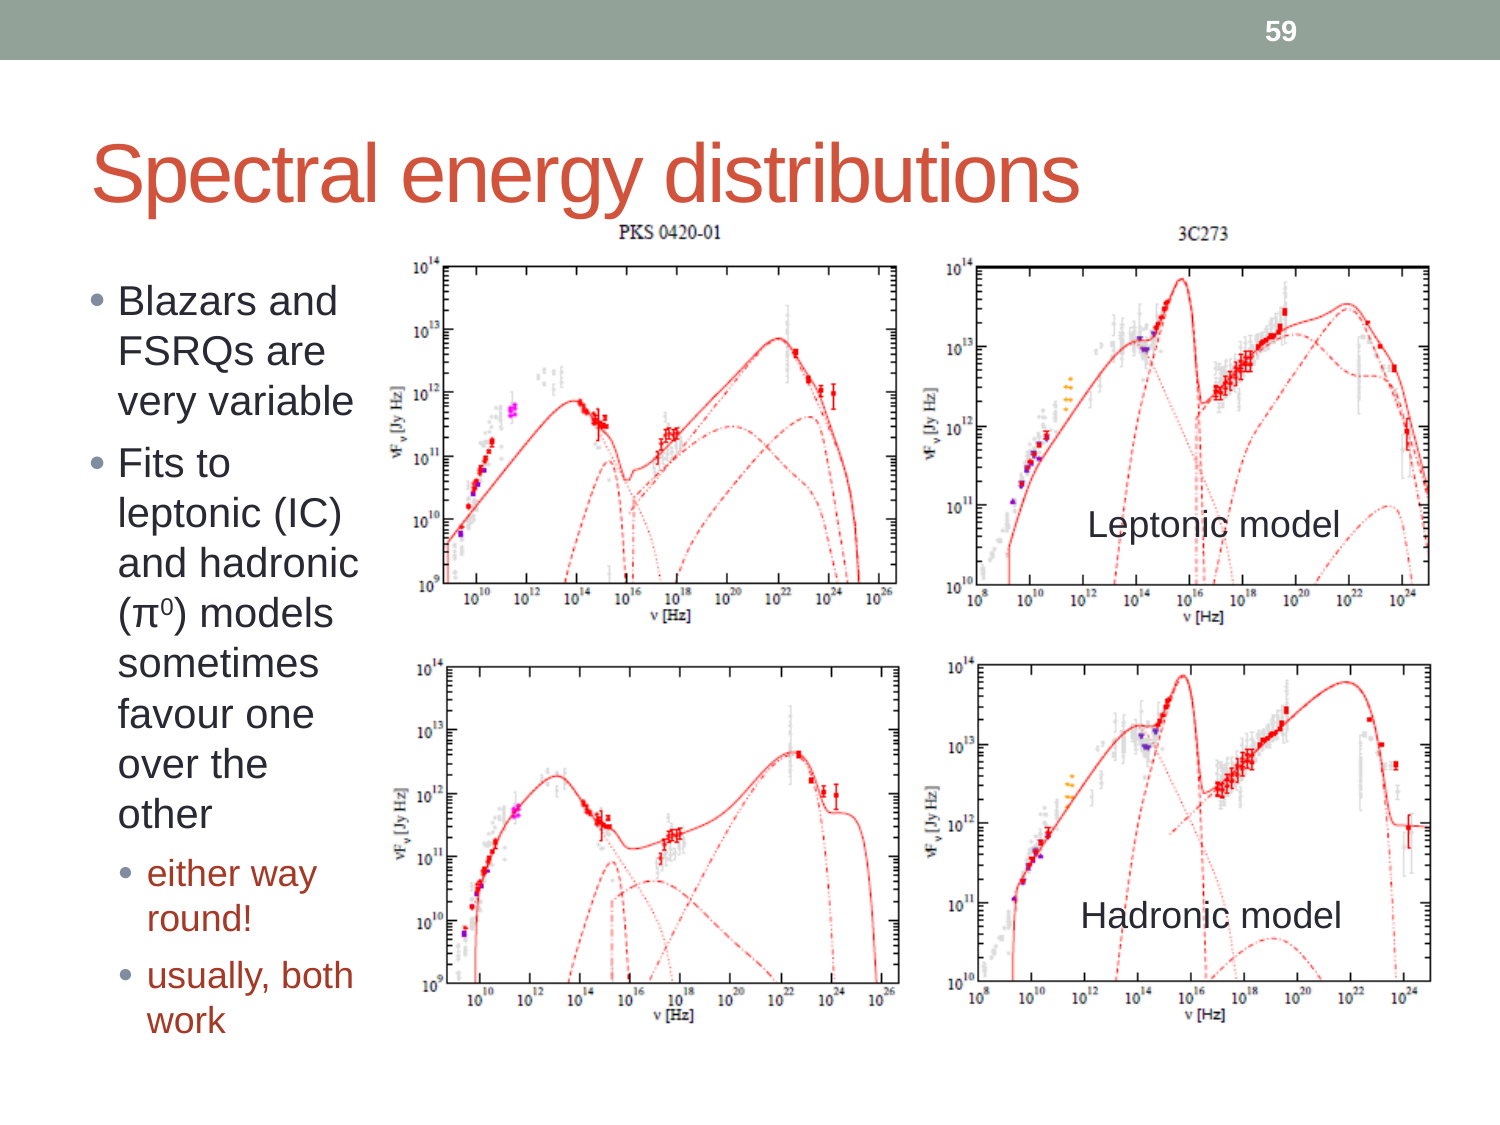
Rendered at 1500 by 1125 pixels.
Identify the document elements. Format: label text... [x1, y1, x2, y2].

picture [372, 211, 1458, 1050]
text_box Blazars and FSRQs are very variable Fits to leptonic (IC) and hadronic (π0) models sometimes favour one over the other either way round! usually, both work [73, 266, 371, 1049]
slide_number 59 [1250, 3, 1425, 57]
title Spectral energy distributions [75, 87, 1425, 250]
